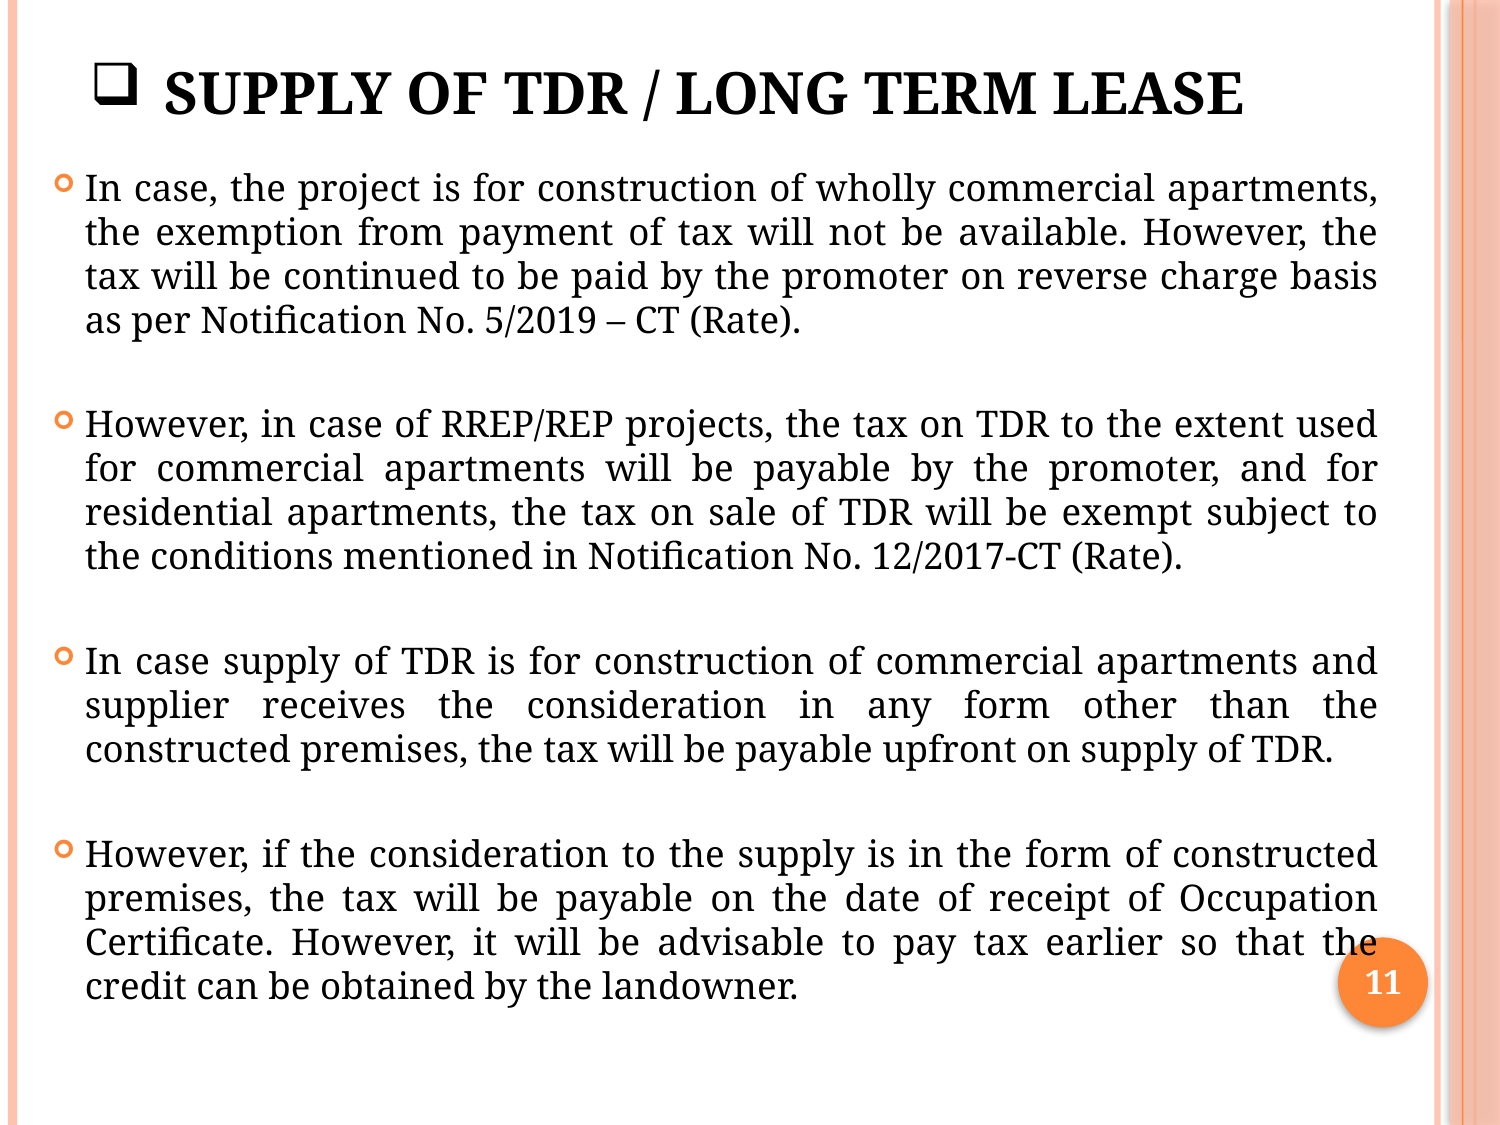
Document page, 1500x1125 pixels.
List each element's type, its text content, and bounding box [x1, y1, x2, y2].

title Supply of tdr / long term lease [75, 45, 1300, 134]
list In case, the project is for construction of wholly commercial apartments, the exemption from payment of tax will not be available. However, the tax will be continued to be paid by the promoter on reverse charge basis as per Notification No. 5/2019 – CT (Rate). However, in case of RREP/REP projects, the tax on TDR to the extent used for commercial apartments will be payable by the promoter, and for residential apartments, the tax on sale of TDR will be exempt subject to the conditions mentioned in Notification No. 12/2017-CT (Rate). In case supply of TDR is for construction of commercial apartments and supplier receives the consideration in any form other than the constructed premises, the tax will be payable upfront on supply of TDR. However, if the consideration to the supply is in the form of constructed premises, the tax will be payable on the date of receipt of Occupation Certificate. However, it will be advisable to pay tax earlier so that the credit can be obtained by the landowner. [38, 156, 1395, 1080]
slide_number 11 [1333, 940, 1434, 1027]
